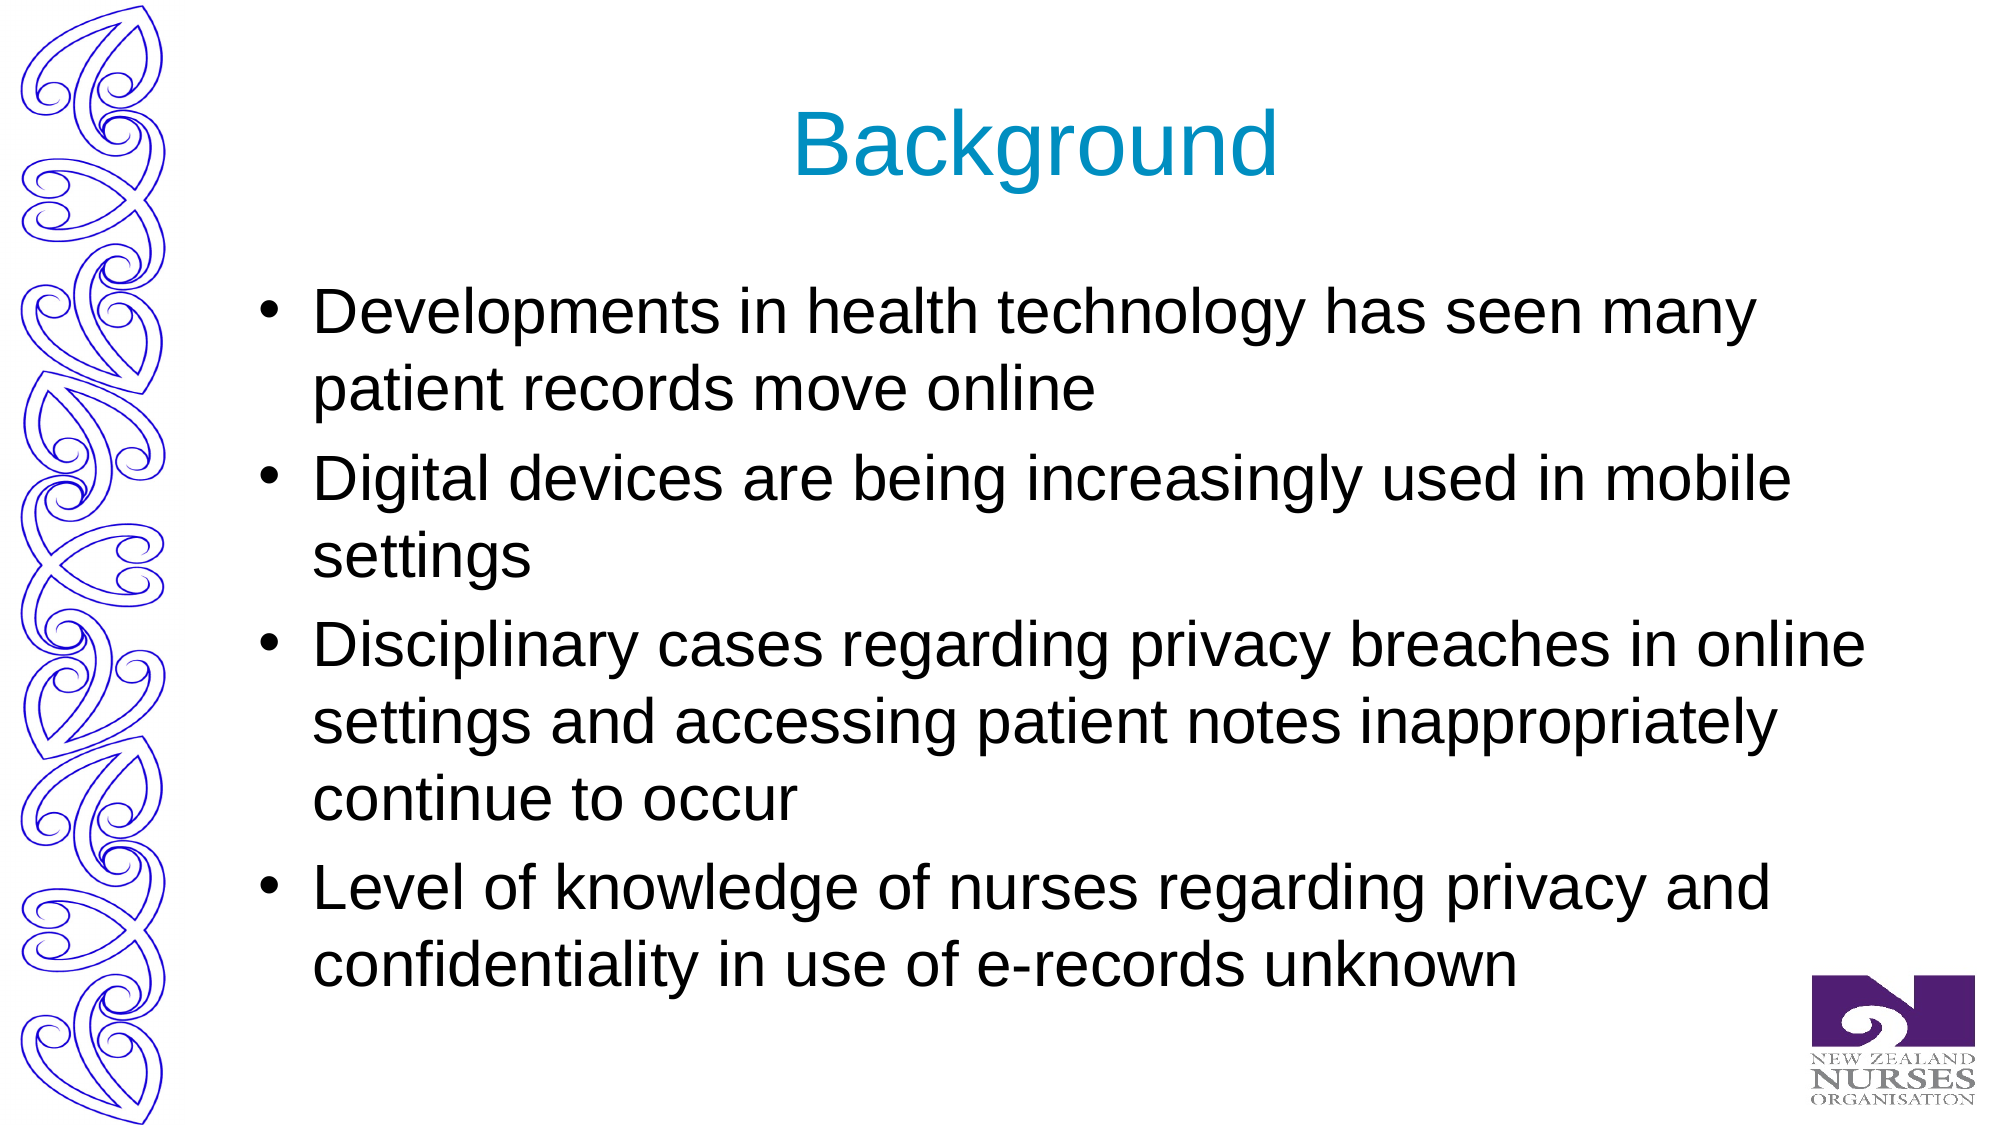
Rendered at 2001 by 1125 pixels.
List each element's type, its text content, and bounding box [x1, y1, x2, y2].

title Background [171, 45, 1900, 233]
list Developments in health technology has seen many patient records move online Digital devices are being increasingly used in mobile settings Disciplinary cases regarding privacy breaches in online settings and accessing patient notes inappropriately continue to occur Level of knowledge of nurses regarding privacy and confidentiality in use of e-records unknown [244, 262, 1922, 1012]
picture [1, 1, 185, 1124]
picture [1784, 955, 2000, 1125]
